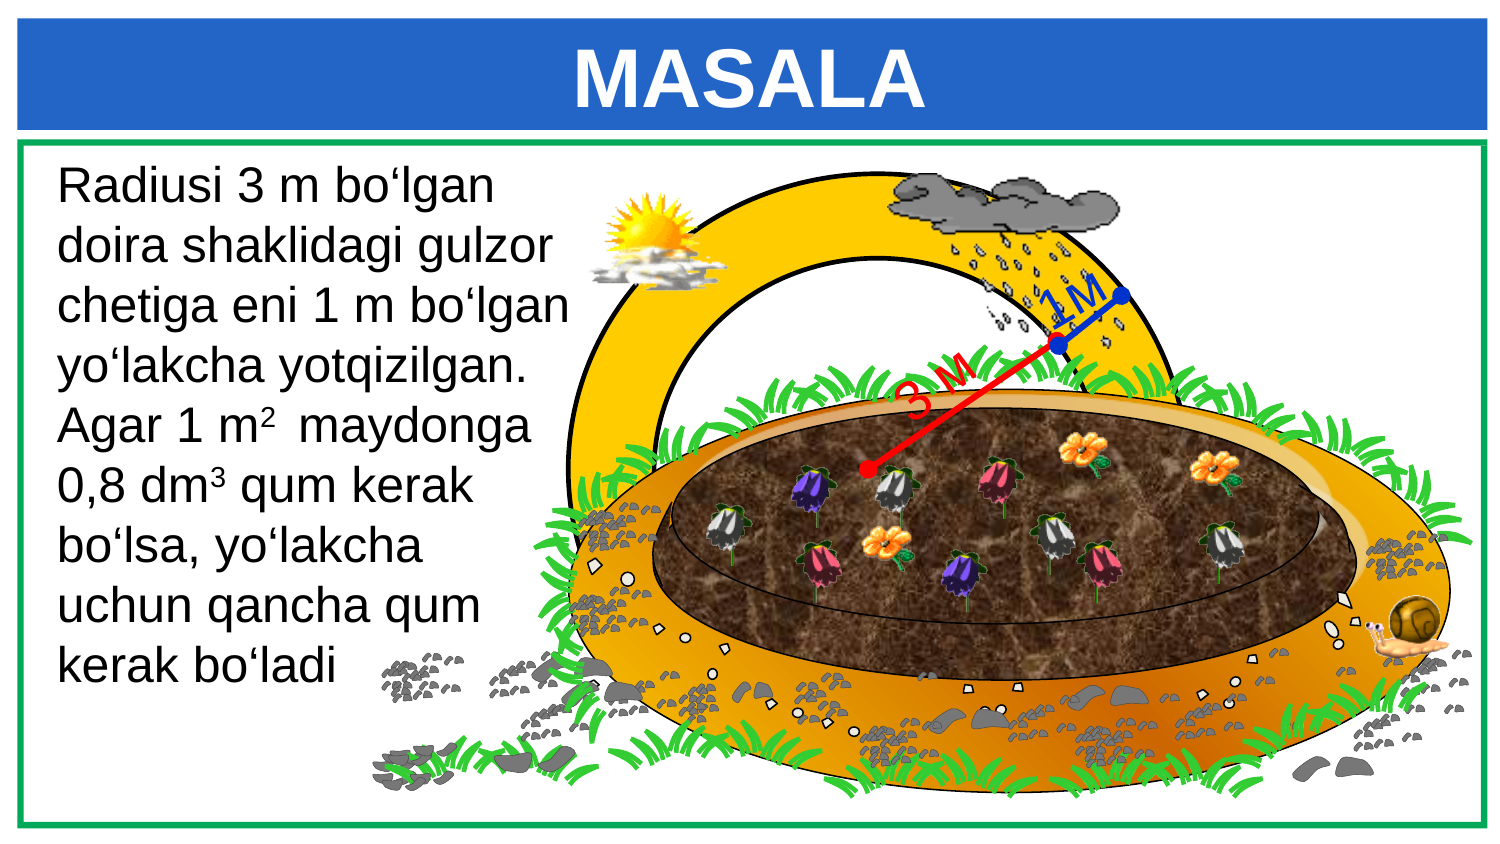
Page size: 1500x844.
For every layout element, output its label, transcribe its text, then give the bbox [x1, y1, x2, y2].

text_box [867, 340, 1057, 470]
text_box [371, 173, 1481, 804]
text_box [990, 261, 1124, 346]
text_box Radiusi 3 m bo‘lgan doira shaklidagi gulzor chetiga eni 1 m bo‘lgan yo‘lakcha yotqizilgan. Agar 1 m2 maydonga 0,8 dm3 qum kerak bo‘lsa, yo‘lakcha uchun qancha qum kerak bo‘ladi [42, 144, 595, 700]
title MASALA [17, 24, 1483, 126]
